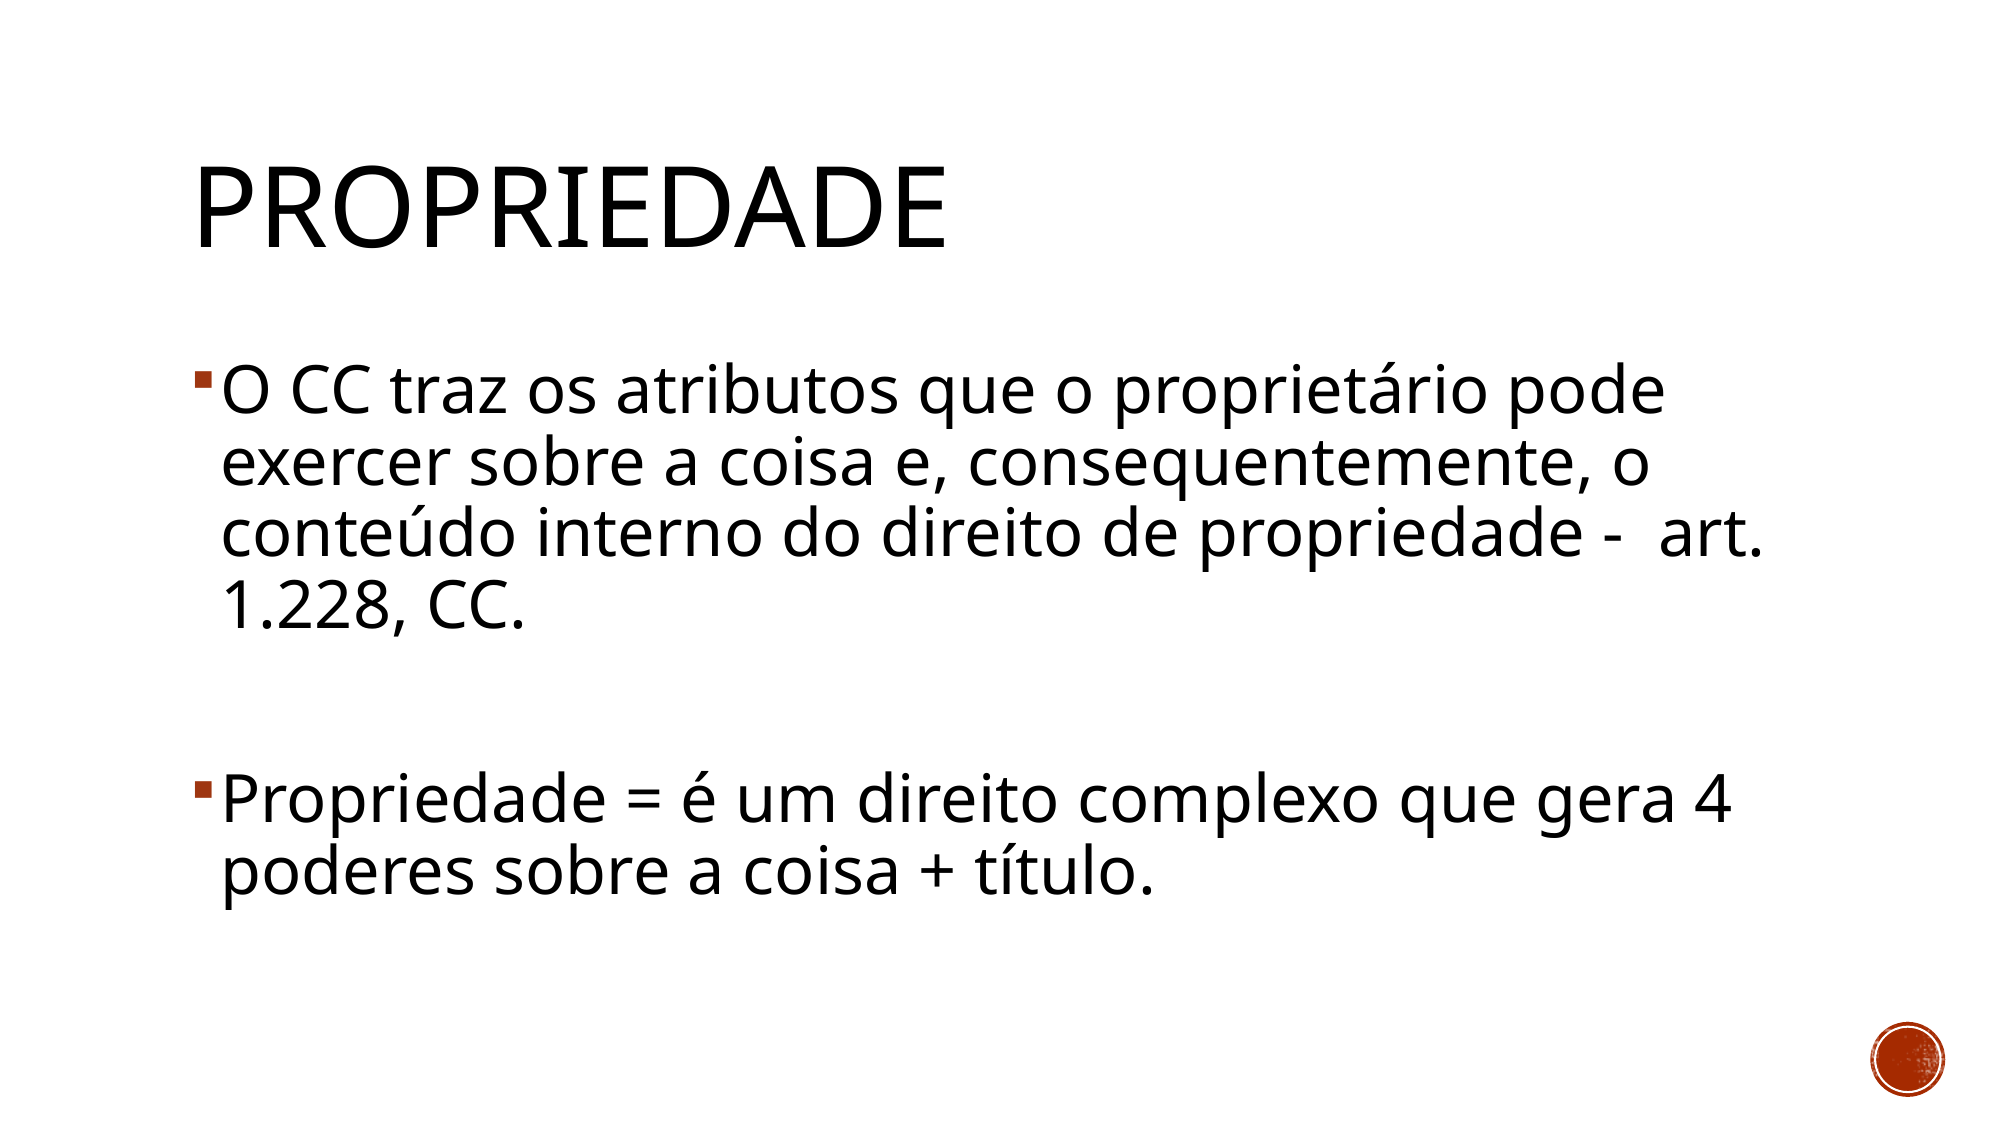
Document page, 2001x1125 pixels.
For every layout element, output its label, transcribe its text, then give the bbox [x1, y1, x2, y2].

list O CC traz os atributos que o proprietário pode exercer sobre a coisa e, consequentemente, o conteúdo interno do direito de propriedade - art. 1.228, CC. Propriedade = é um direito complexo que gera 4 poderes sobre a coisa + título. [175, 348, 1826, 1013]
title propriedade [175, 79, 1826, 344]
